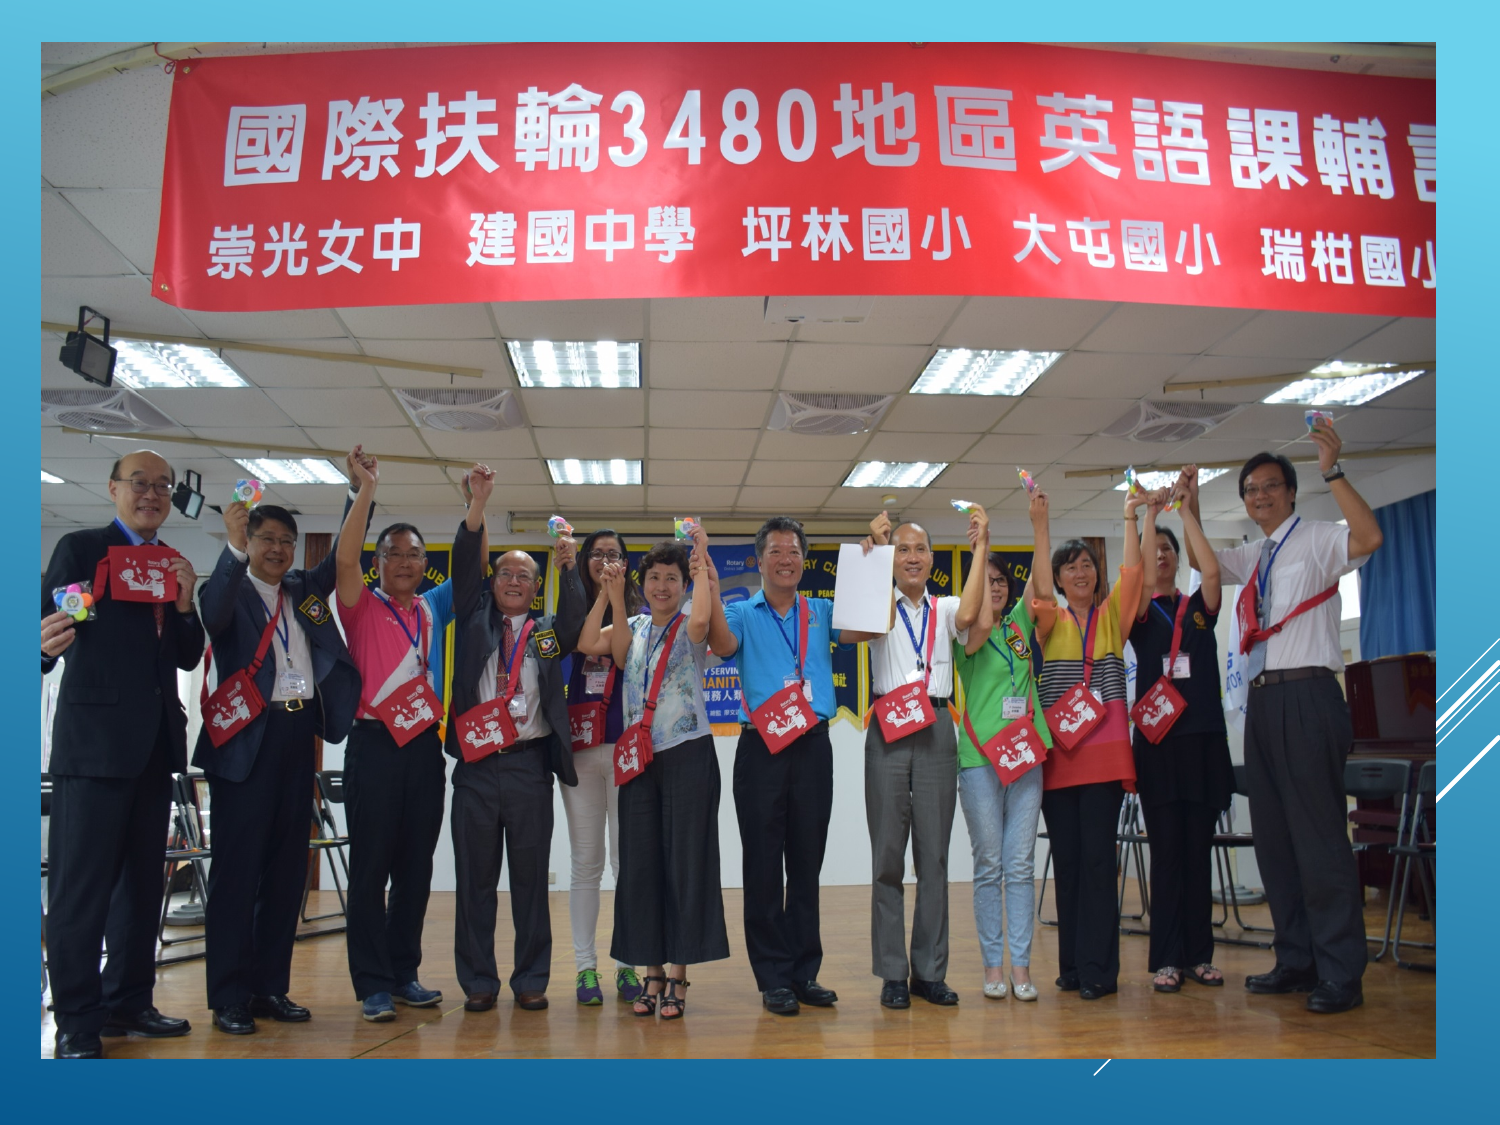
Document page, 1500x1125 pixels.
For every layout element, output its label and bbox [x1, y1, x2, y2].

list [40, 42, 1436, 1059]
